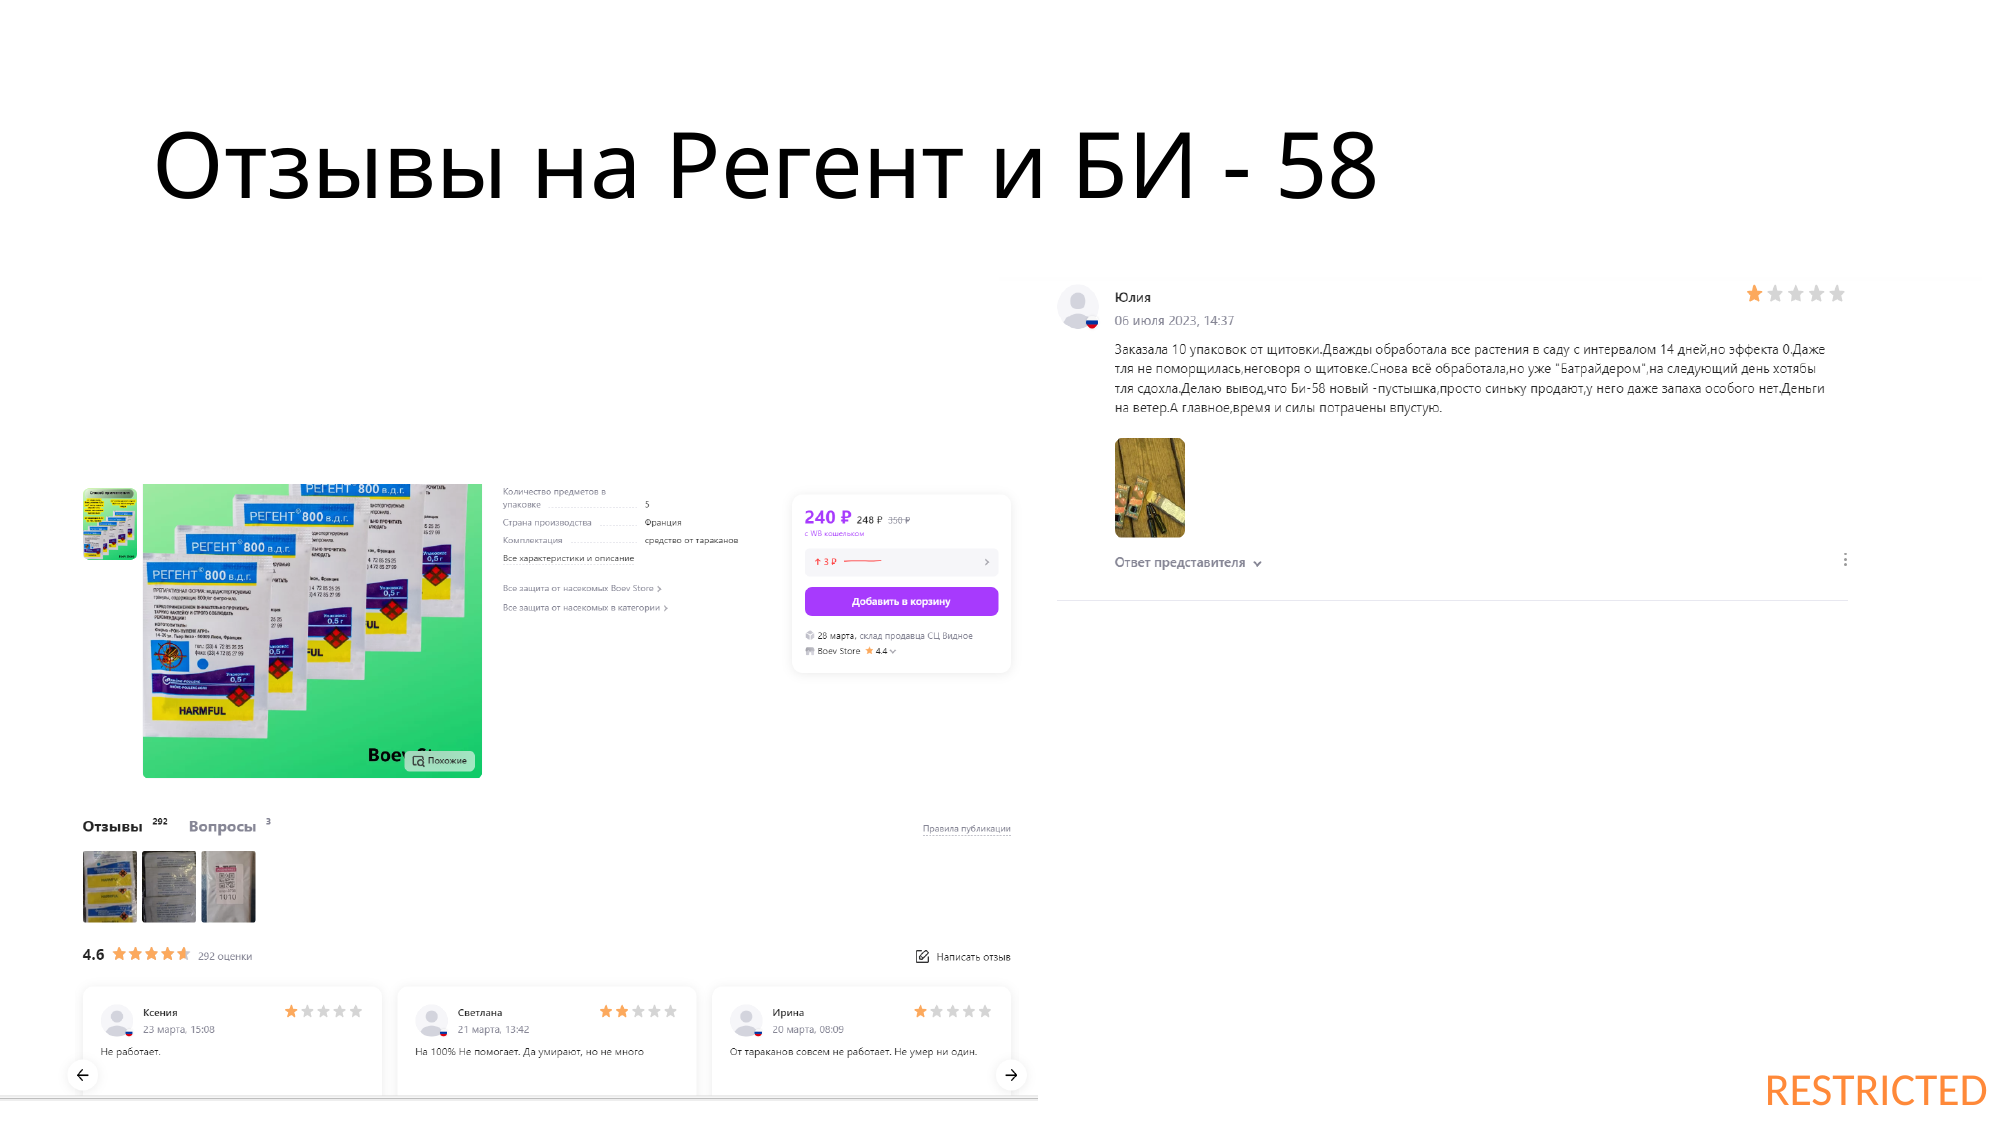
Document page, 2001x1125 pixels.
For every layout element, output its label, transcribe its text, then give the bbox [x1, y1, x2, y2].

picture [0, 484, 1038, 1101]
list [999, 277, 1982, 609]
title Отзывы на Регент и БИ - 58 [137, 59, 1863, 278]
